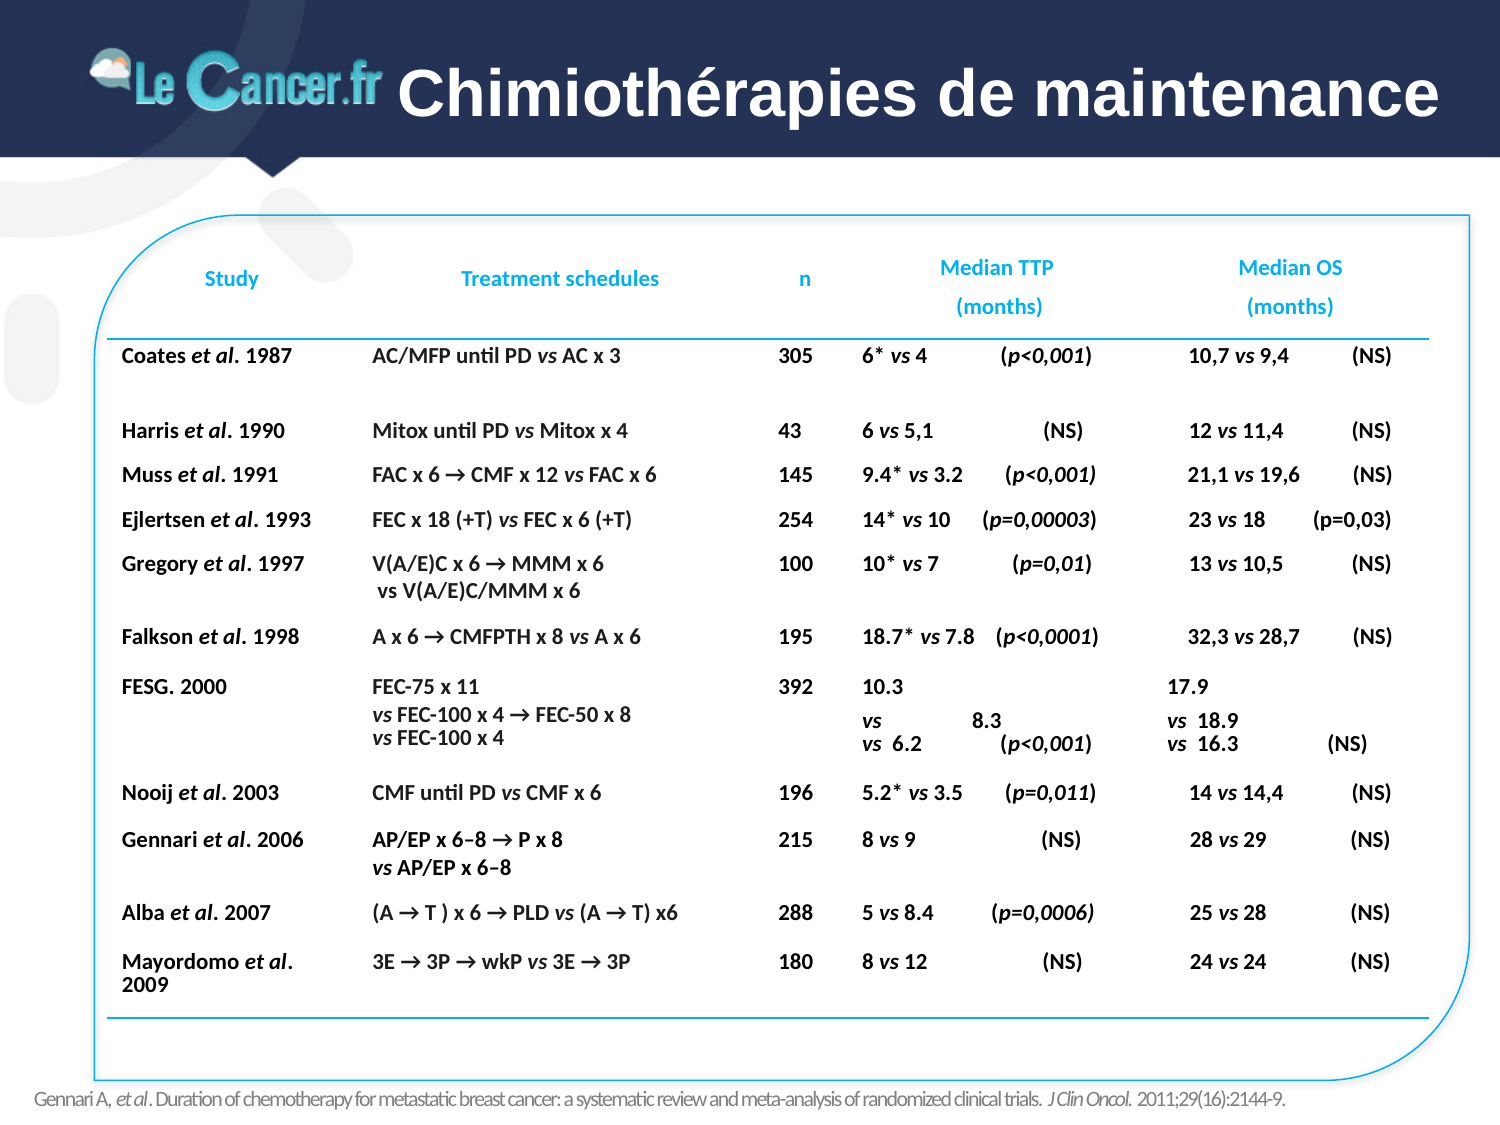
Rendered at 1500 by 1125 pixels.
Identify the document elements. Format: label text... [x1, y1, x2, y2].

text_box [93, 214, 1471, 1077]
picture [0, 0, 1500, 1125]
table_header Study [107, 239, 154, 291]
text_box Gennari A, et al. Duration of chemotherapy for metastatic breast cancer: a systematic review and meta-analysis of randomized clinical trials. J Clin Oncol. 2011;29(16):2144-9. [19, 1077, 1390, 1119]
title Chimiothérapies de maintenance [382, 32, 1490, 148]
